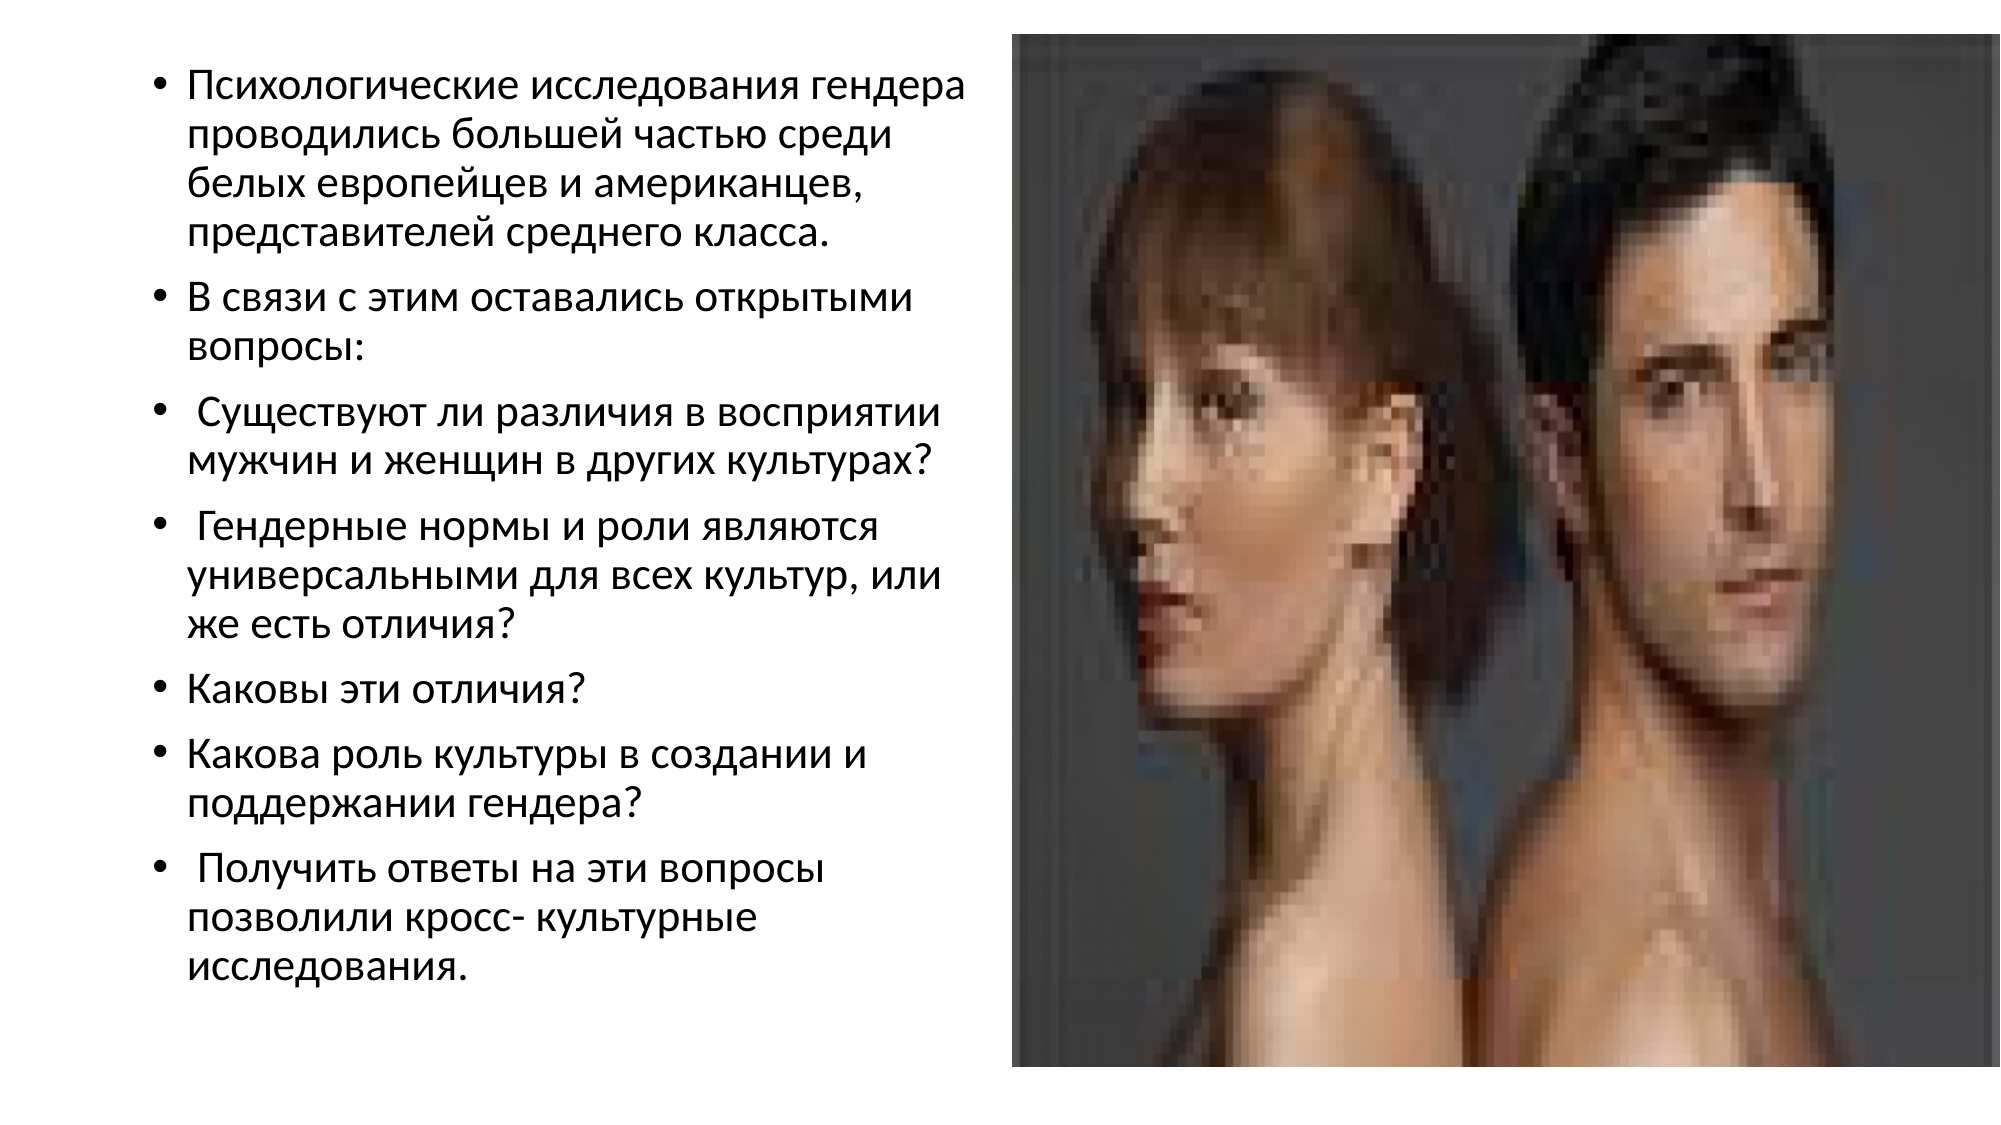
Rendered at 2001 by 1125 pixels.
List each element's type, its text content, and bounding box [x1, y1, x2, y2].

list Психологические исследования гендера проводились большей частью среди белых европейцев и американцев, представителей среднего класса. В связи с этим оставались открытыми вопросы: Существуют ли различия в восприятии мужчин и женщин в других культурах? Гендерные нормы и роли являются универсальными для всех культур, или же есть отличия? Каковы эти отличия? Какова роль культуры в создании и поддержании гендера? Получить ответы на эти вопросы позволили кросс- культурные исследования. [137, 53, 988, 1014]
picture [1012, 34, 2000, 1067]
